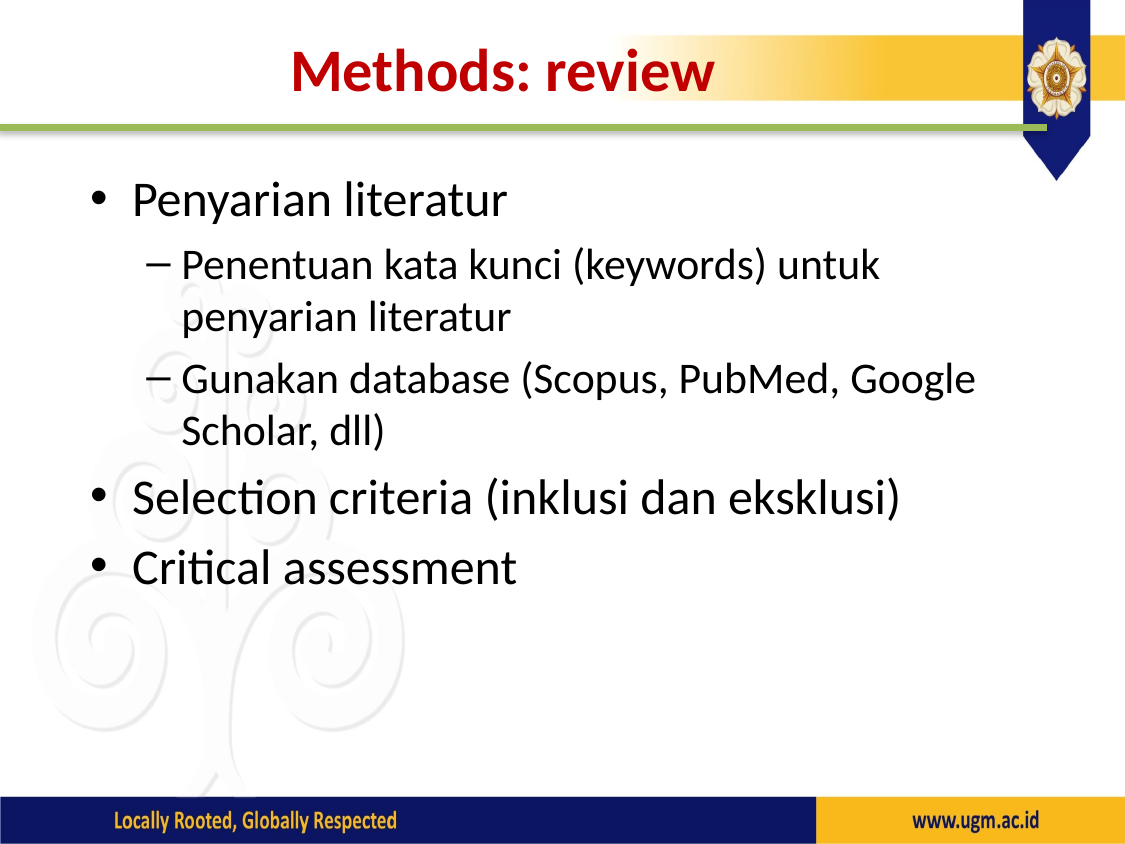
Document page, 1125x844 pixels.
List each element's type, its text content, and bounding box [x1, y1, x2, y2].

list Penyarian literatur Penentuan kata kunci (keywords) untuk penyarian literatur Gunakan database (Scopus, PubMed, Google Scholar, dll) Selection criteria (inklusi dan eksklusi) Critical assessment [75, 159, 1010, 717]
picture [0, 0, 1125, 844]
title Methods: review [0, 23, 1010, 112]
